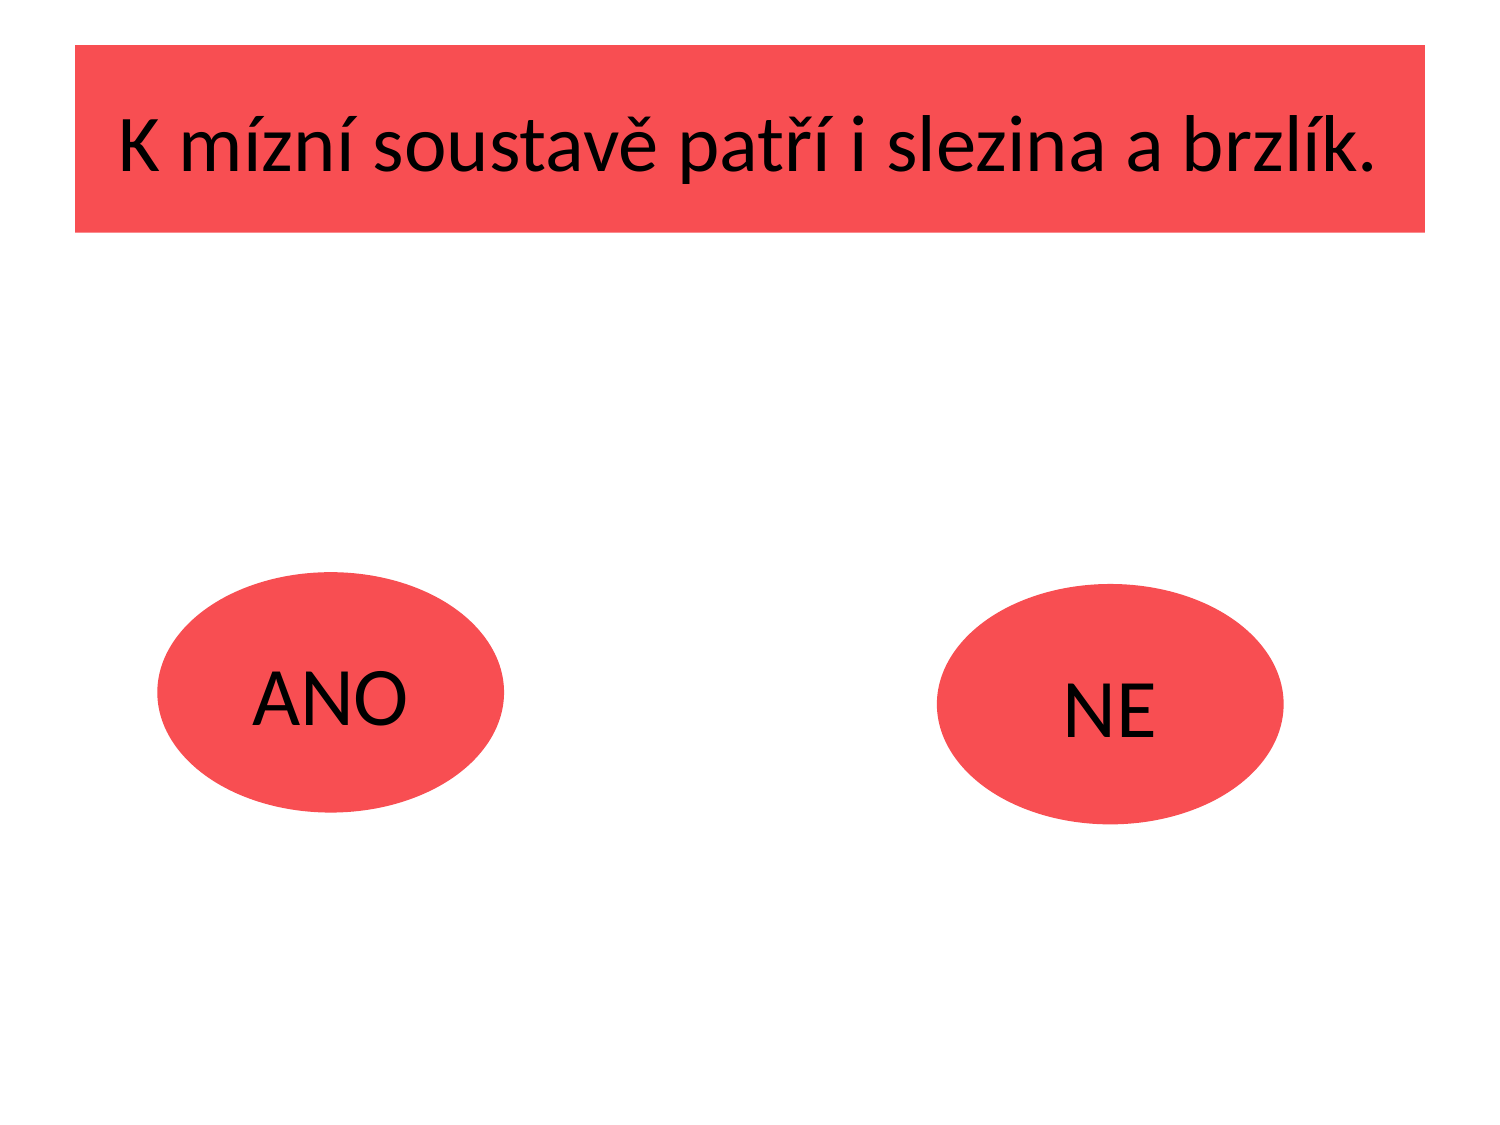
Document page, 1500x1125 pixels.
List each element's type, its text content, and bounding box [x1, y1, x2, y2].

title K mízní soustavě patří i slezina a brzlík. [75, 45, 1425, 233]
text_box NE [936, 583, 1284, 825]
text_box ANO [157, 572, 505, 813]
